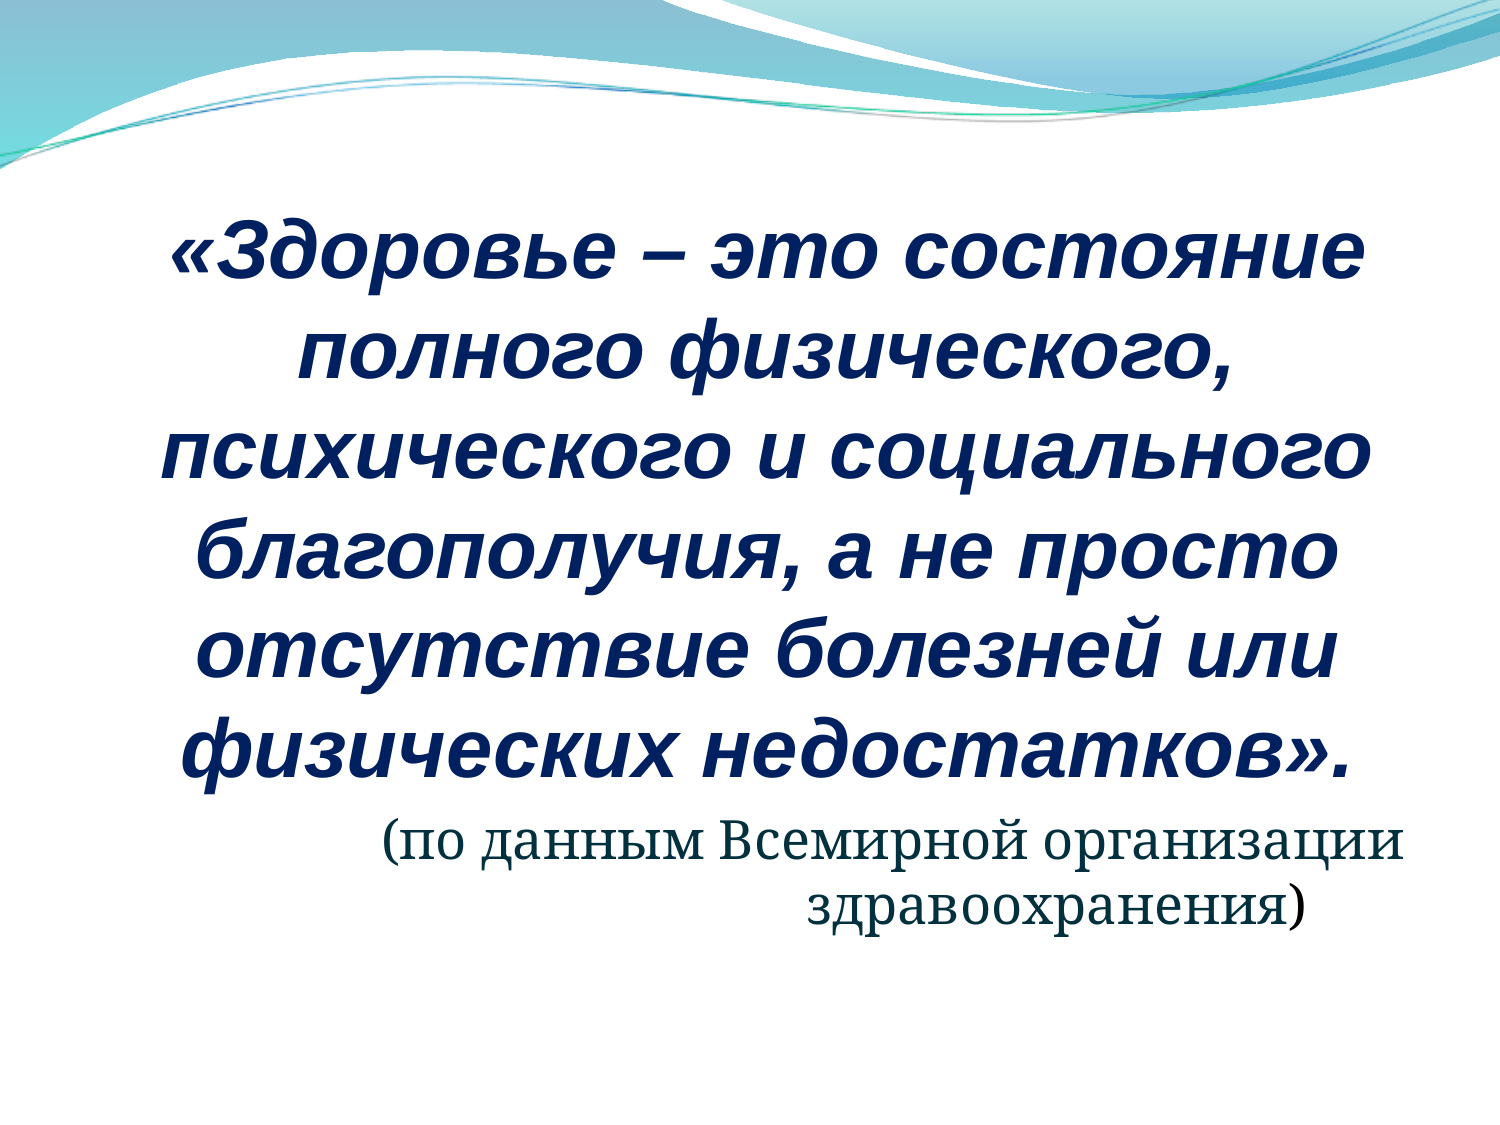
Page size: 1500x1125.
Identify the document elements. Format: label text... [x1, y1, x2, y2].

picture [0, 0, 1500, 168]
list «Здоровье – это состояние полного физического, психического и социального благополучия, а не просто отсутствие болезней или физических недостатков». (по данным Всемирной организации здравоохранения) [70, 187, 1421, 1125]
